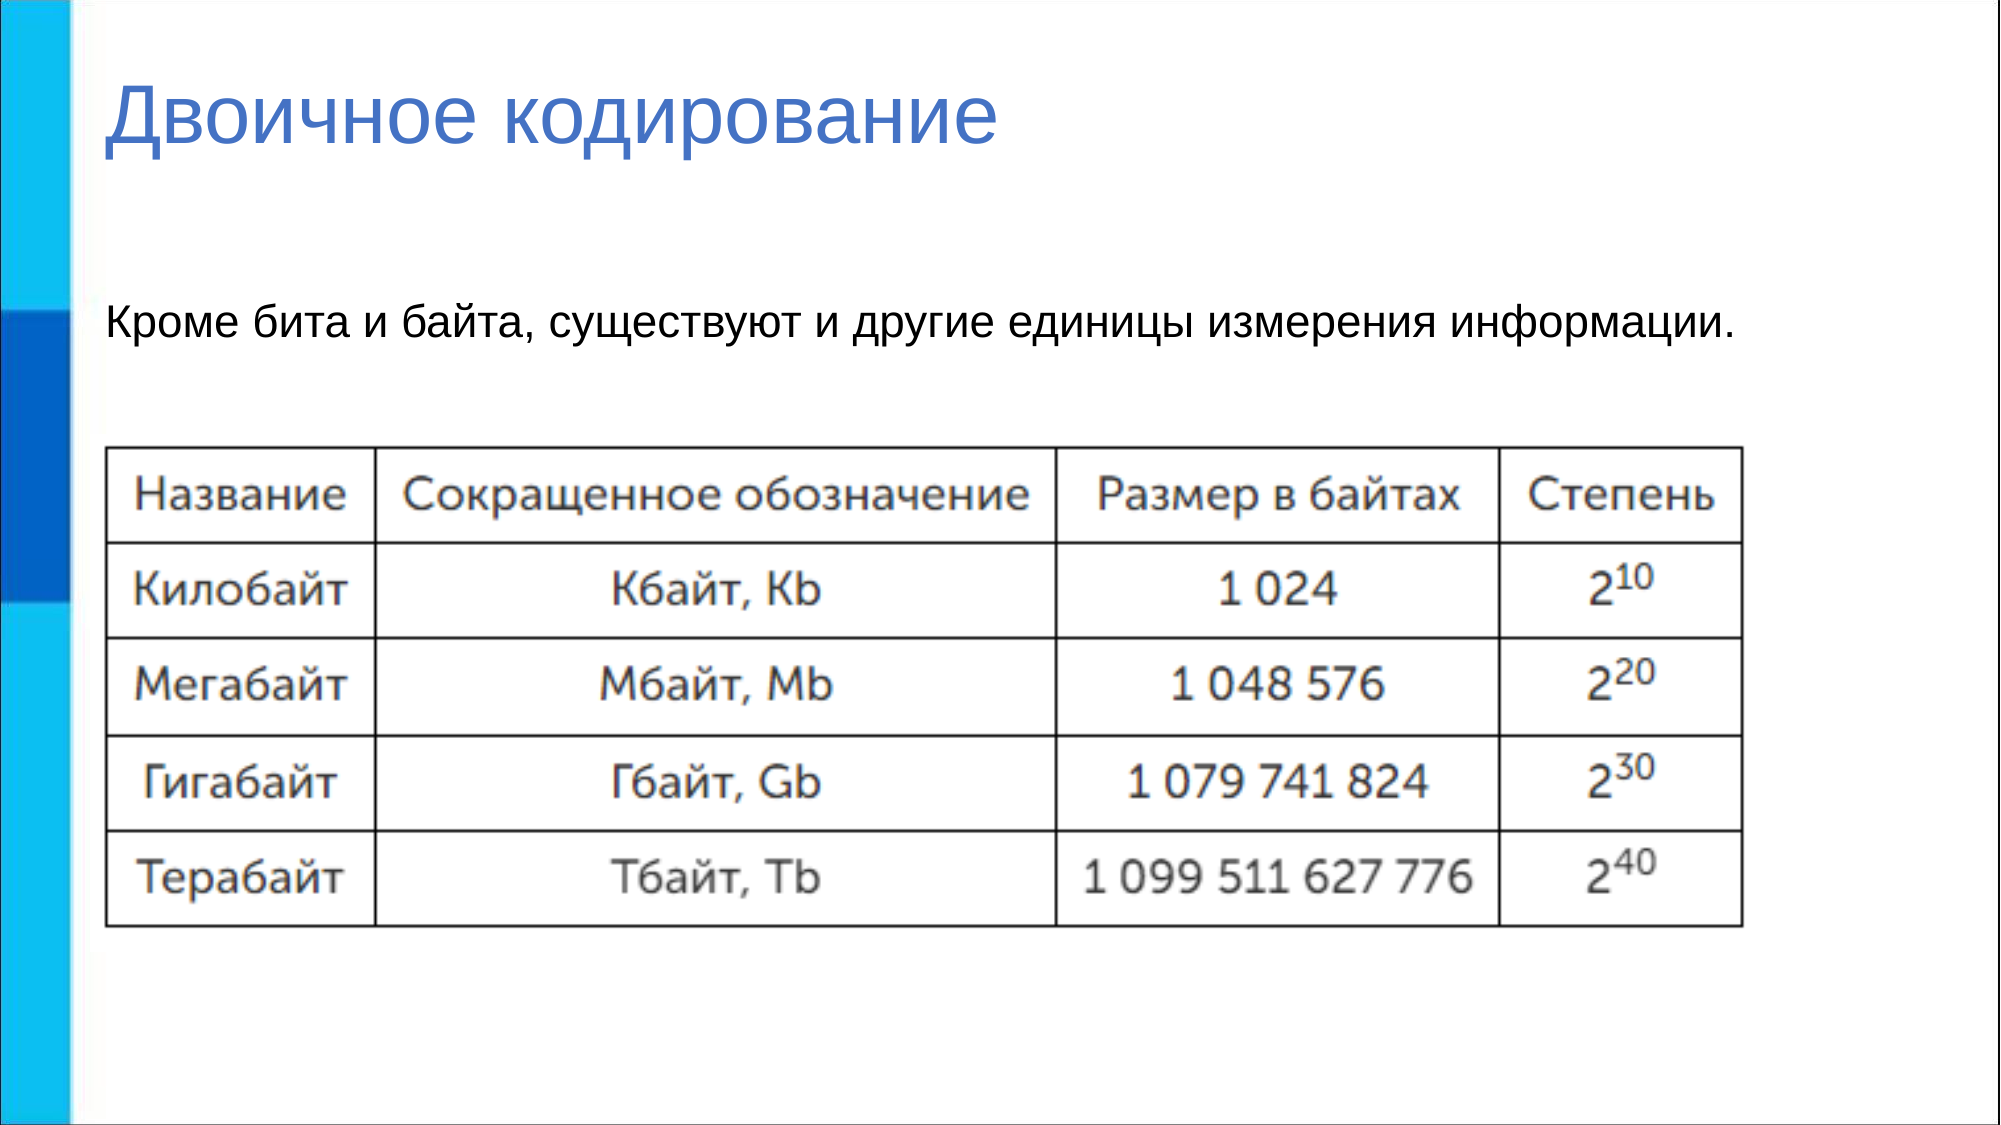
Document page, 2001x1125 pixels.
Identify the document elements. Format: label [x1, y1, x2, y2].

picture [90, 434, 1768, 953]
list [0, 0, 2000, 1125]
